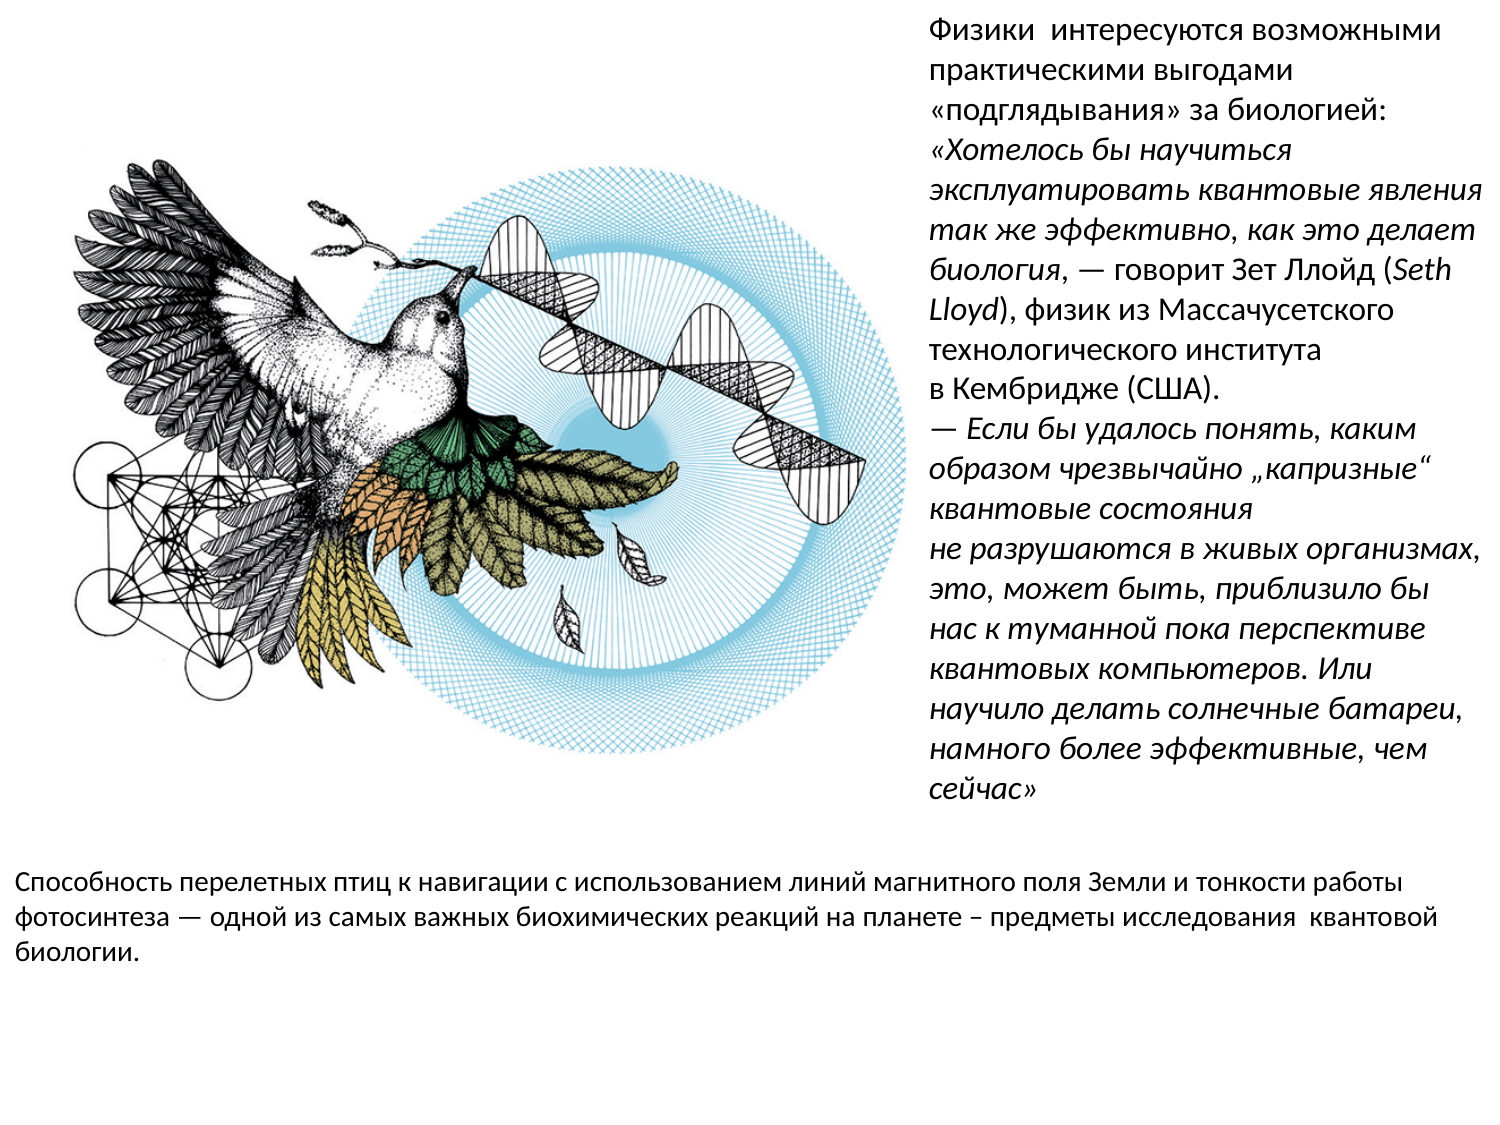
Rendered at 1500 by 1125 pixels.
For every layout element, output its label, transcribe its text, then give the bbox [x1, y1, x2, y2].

text_box Способность перелетных птиц к навигации с использованием линий магнитного поля Земли и тонкости работы фотосинтеза — одной из самых важных биохимических реакций на планете – предметы исследования квантовой биологии. [0, 855, 1500, 976]
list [70, 140, 908, 778]
text_box Физики интересуются возможными практическими выгодами «подглядывания» за биологией: «Хотелось бы научиться эксплуатировать квантовые явления так же эффективно, как это делает биология, — говорит Зет Ллойд (Seth Lloyd), физик из Массачусетского технологического института в Кембридже (США). — Если бы удалось понять, каким образом чрезвычайно „капризные“ квантовые состояния не разрушаются в живых организмах, это, может быть, приблизило бы нас к туманной пока перспективе квантовых компьютеров. Или научило делать солнечные батареи, намного более эффективные, чем сейчас» [913, 0, 1500, 814]
